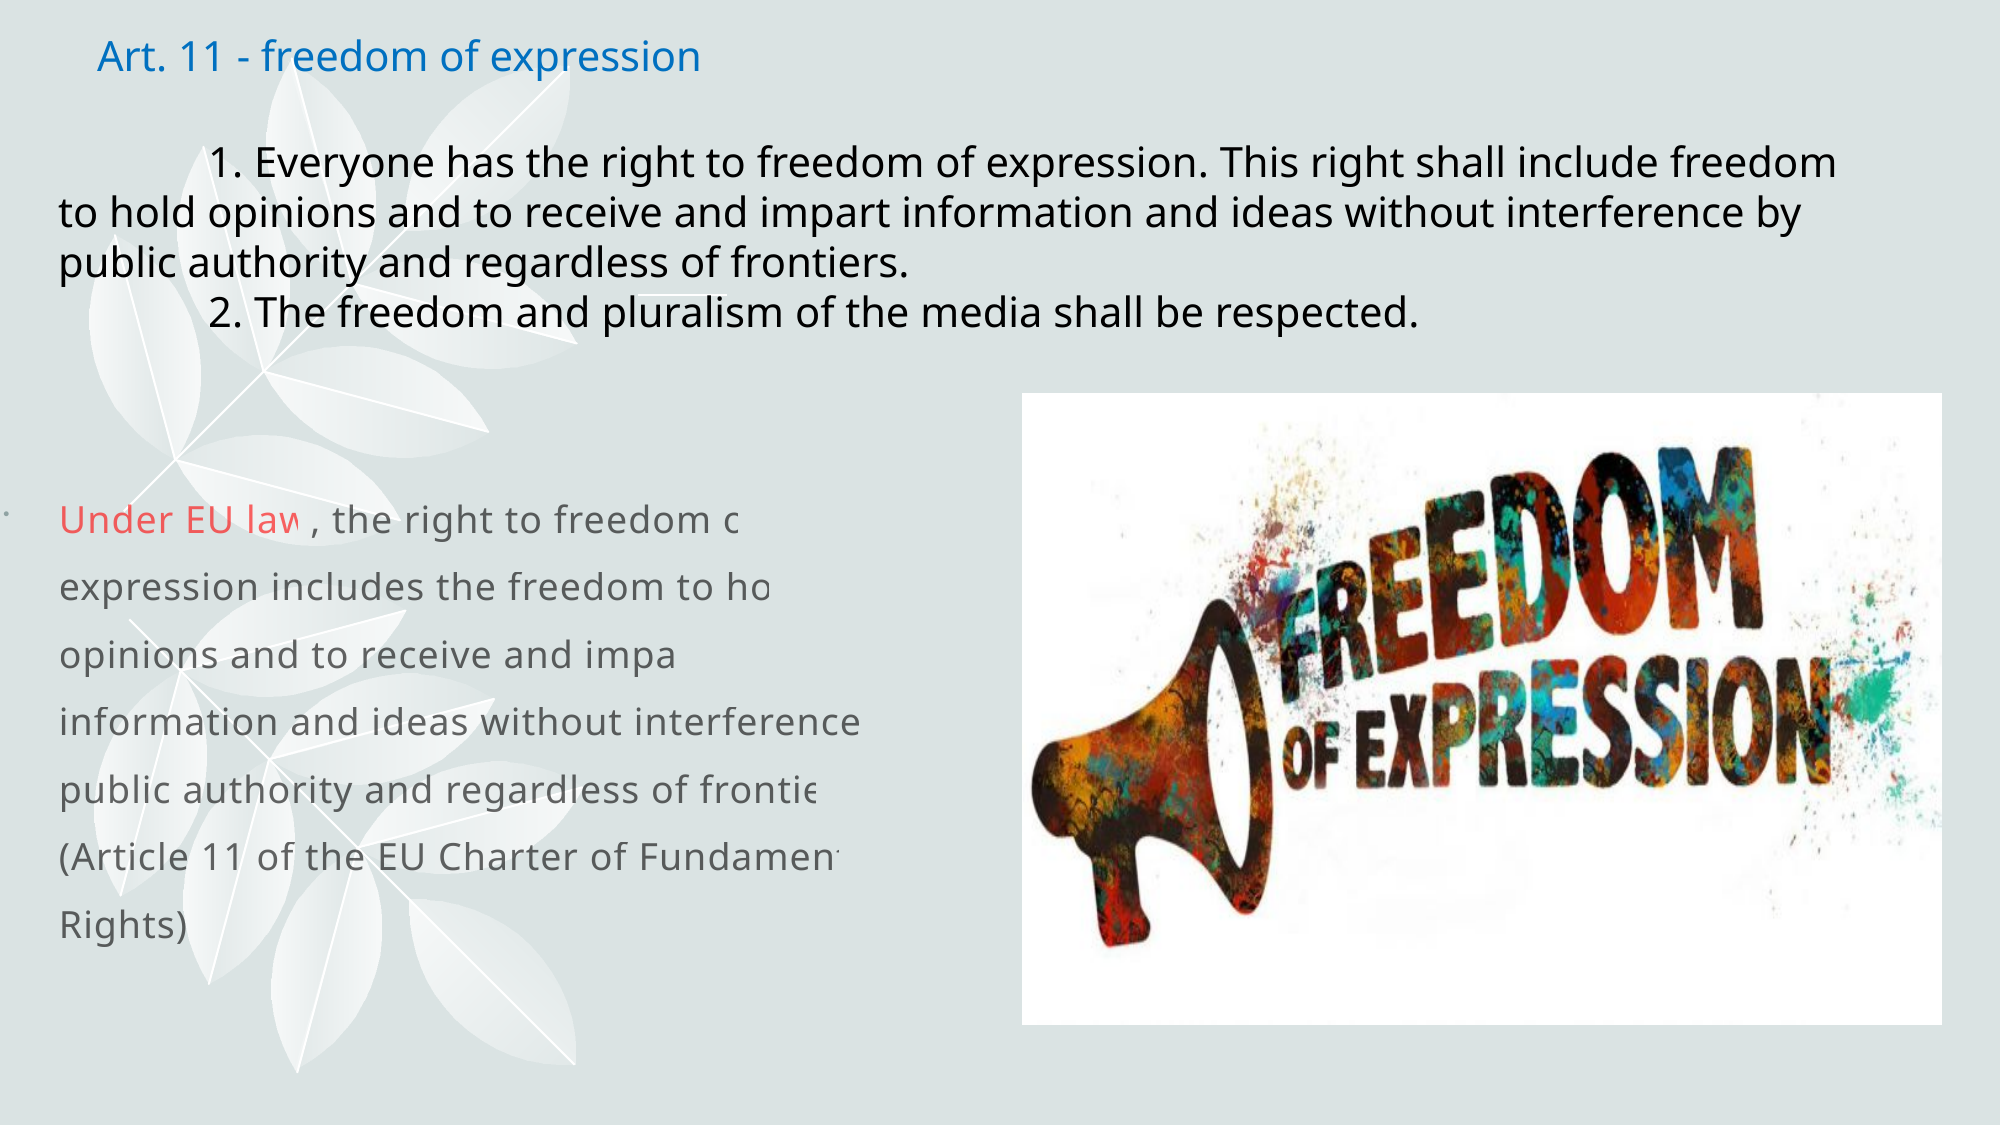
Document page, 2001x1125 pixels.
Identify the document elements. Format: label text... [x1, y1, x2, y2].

list Under EU law, the right to freedom of expression includes the freedom to hold opinions and to receive and impart information and ideas without interference by public authority and regardless of frontiers (Article 11 of the EU Charter of Fundamental Rights). [0, 465, 957, 1097]
title Art. 11 - freedom of expression 1. Everyone has the right to freedom of expression. This right shall include freedom to hold opinions and to receive and impart information and ideas without interference by public authority and regardless of frontiers. 2. The freedom and pluralism of the media shall be respected. [58, 14, 1901, 344]
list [1022, 393, 1943, 1025]
